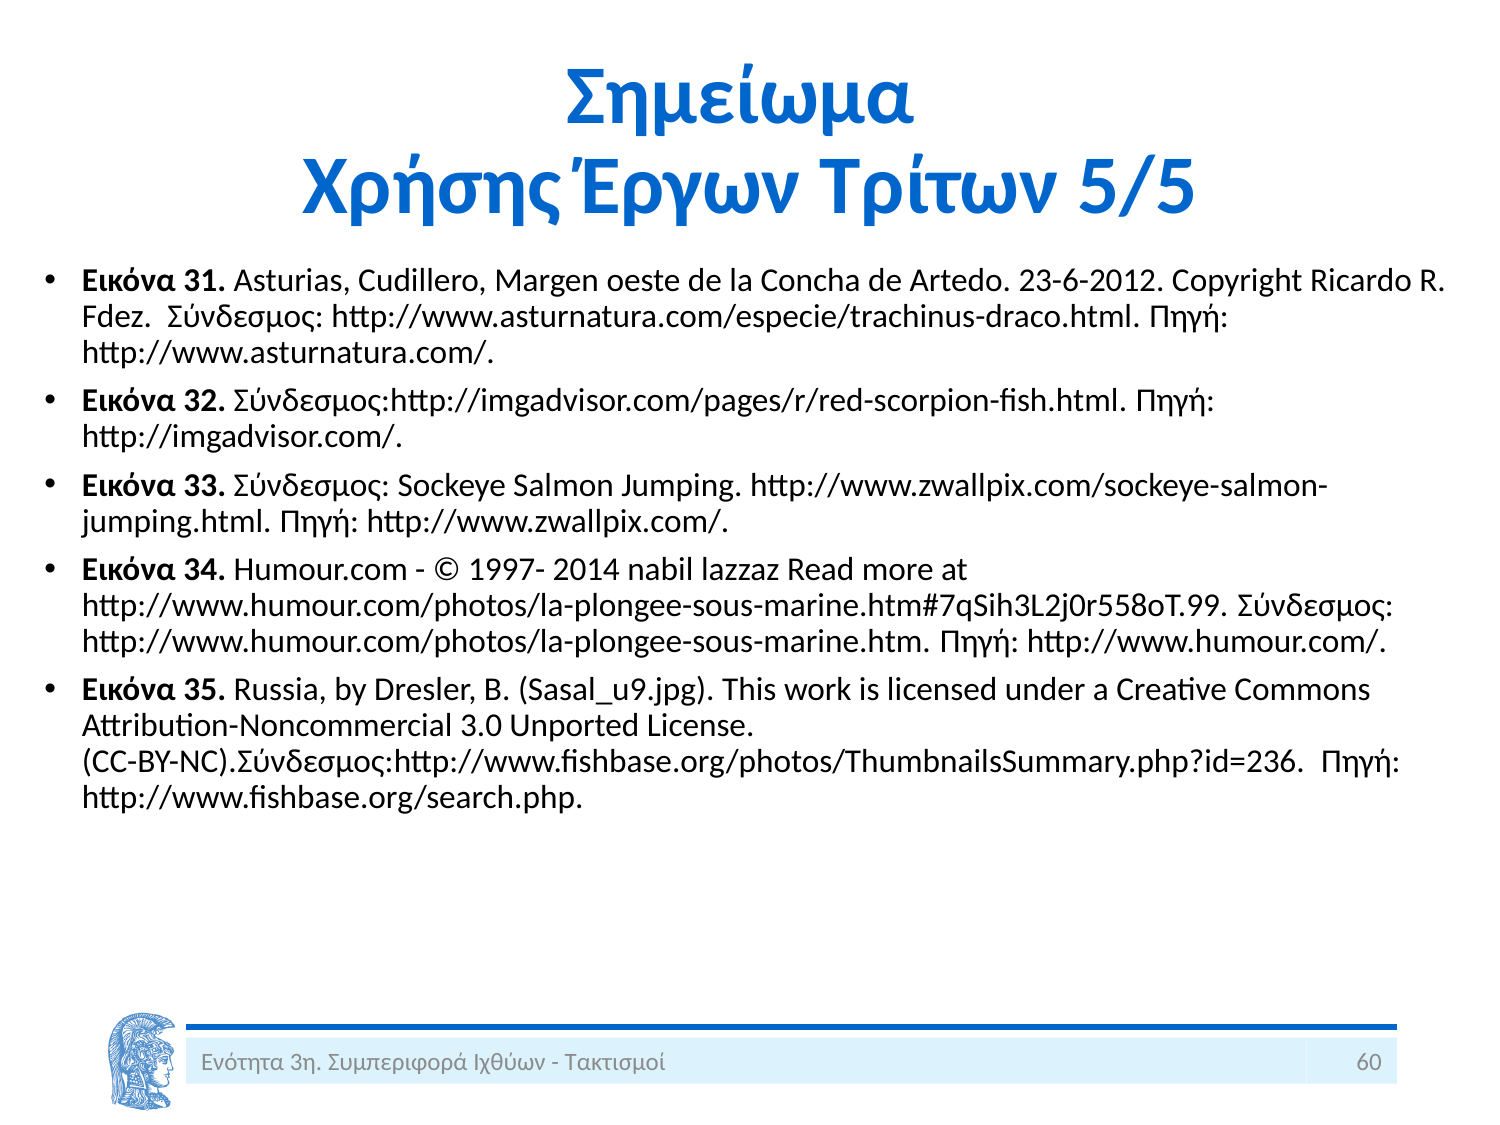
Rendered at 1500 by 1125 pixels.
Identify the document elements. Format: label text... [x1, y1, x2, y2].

list Εικόνα 31. Asturias, Cudillero, Margen oeste de la Concha de Artedo. 23-6-2012. Copyright Ricardo R. Fdez. Σύνδεσμος: http://www.asturnatura.com/especie/trachinus-draco.html. Πηγή: http://www.asturnatura.com/. Εικόνα 32. Σύνδεσμος:http://imgadvisor.com/pages/r/red-scorpion-fish.html. Πηγή: http://imgadvisor.com/. Εικόνα 33. Σύνδεσμος: Sockeye Salmon Jumping. http://www.zwallpix.com/sockeye-salmon-jumping.html. Πηγή: http://www.zwallpix.com/. Εικόνα 34. Humour.com - © 1997- 2014 nabil lazzaz Read more at http://www.humour.com/photos/la-plongee-sous-marine.htm#7qSih3L2j0r558oT.99. Σύνδεσμος: http://www.humour.com/photos/la-plongee-sous-marine.htm. Πηγή: http://www.humour.com/. Εικόνα 35. Russia, by Dresler, B. (Sasal_u9.jpg). This work is licensed under a Creative Commons Attribution-Noncommercial 3.0 Unported License. (CC-BY-NC).Σύνδεσμος:http://www.fishbase.org/photos/ThumbnailsSummary.php?id=236. Πηγή: http://www.fishbase.org/search.php. [29, 255, 1483, 998]
picture [103, 1011, 186, 1114]
title Σημείωμα Χρήσης Έργων Τρίτων 5/5 [0, 47, 1500, 236]
slide_number 60 [1306, 1037, 1397, 1084]
footer Ενότητα 3η. Συμπεριφορά Ιχθύων - Τακτισμοί [186, 1037, 1306, 1084]
